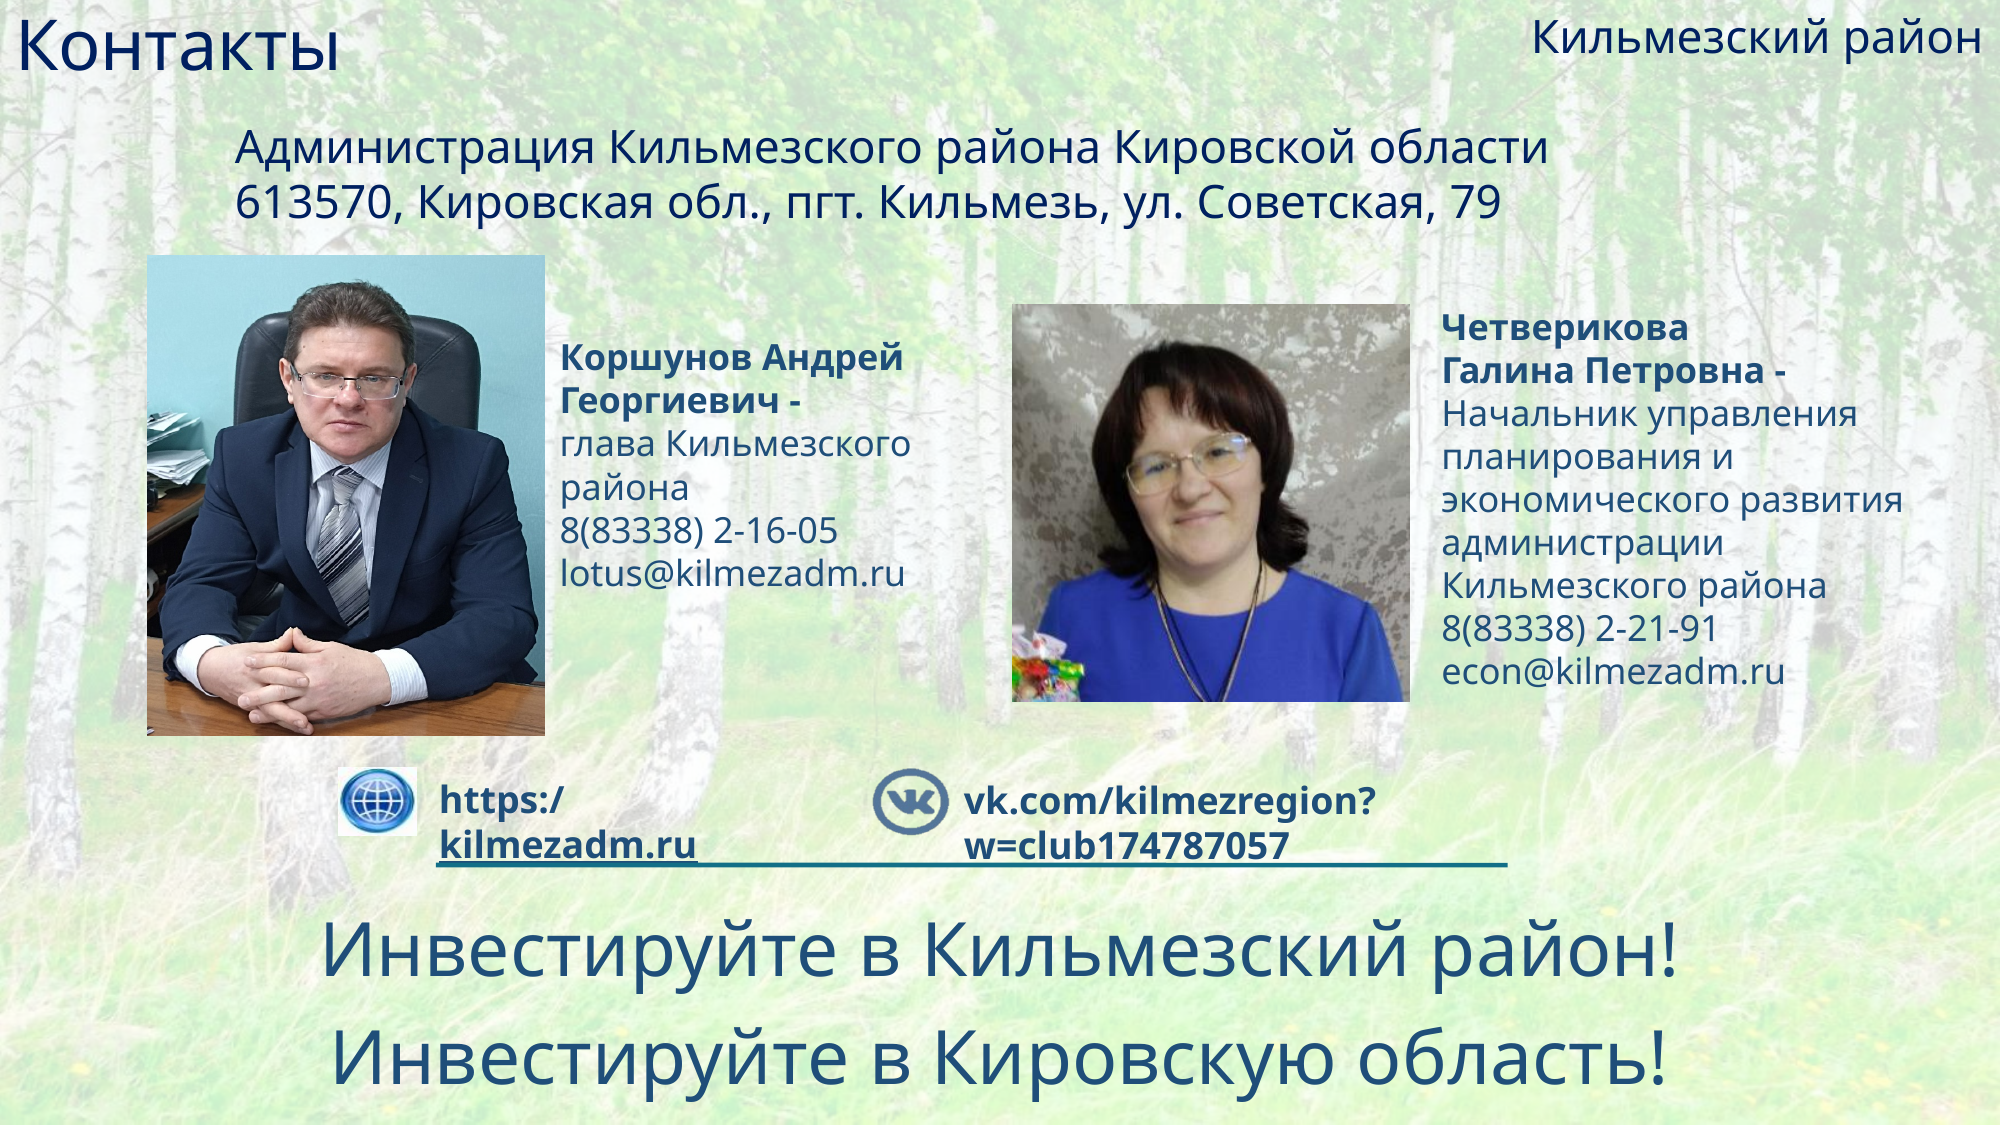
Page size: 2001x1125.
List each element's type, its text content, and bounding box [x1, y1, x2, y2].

picture [338, 767, 417, 836]
text_box Коршунов Андрей Георгиевич - глава Кильмезского района 8(83338) 2-16-05 lotus@kilmezadm.ru [545, 327, 1012, 601]
text_box https:/kilmezadm.ru [424, 768, 812, 880]
picture [871, 767, 950, 836]
text_box Четверикова Галина Петровна - Начальник управления планирования и экономического развития администрации Кильмезского района 8(83338) 2-21-91 econ@kilmezadm.ru [1426, 296, 1978, 700]
text_box vk.com/kilmezregion?w=club174787057 [949, 769, 1702, 875]
picture [147, 255, 545, 736]
picture [1012, 304, 1410, 702]
text_box Инвестируйте в Кильмезский район! Инвестируйте в Кировскую область! [164, 904, 1836, 1125]
text_box Кильмезский район [1516, 0, 2000, 70]
list Администрация Кильмезского района Кировской области 613570, Кировская обл., пгт. Кильмезь, ул. Советская, 79 [220, 109, 1836, 239]
title Контакты [0, 2, 697, 94]
